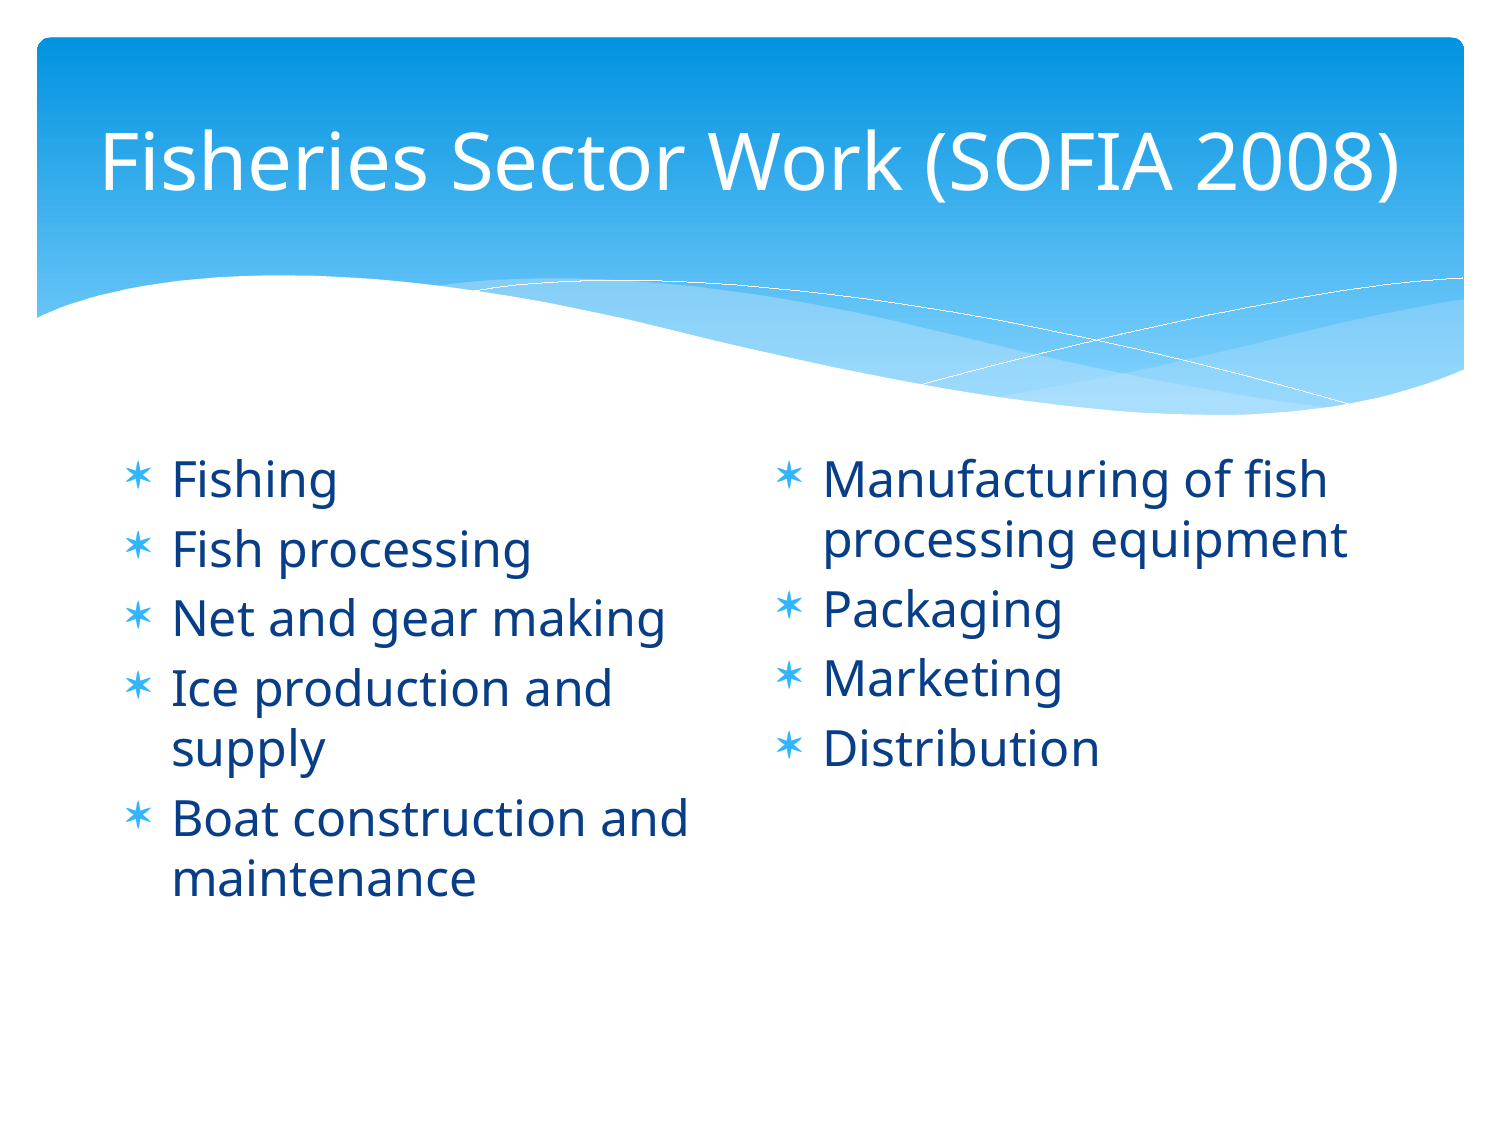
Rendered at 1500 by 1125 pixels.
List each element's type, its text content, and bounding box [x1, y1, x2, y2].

list Manufacturing of fish processing equipment Packaging Marketing Distribution [761, 439, 1389, 1005]
list Fishing Fish processing Net and gear making Ice production and supply Boat construction and maintenance [111, 439, 738, 1005]
title Fisheries Sector Work (SOFIA 2008) [75, 55, 1425, 261]
